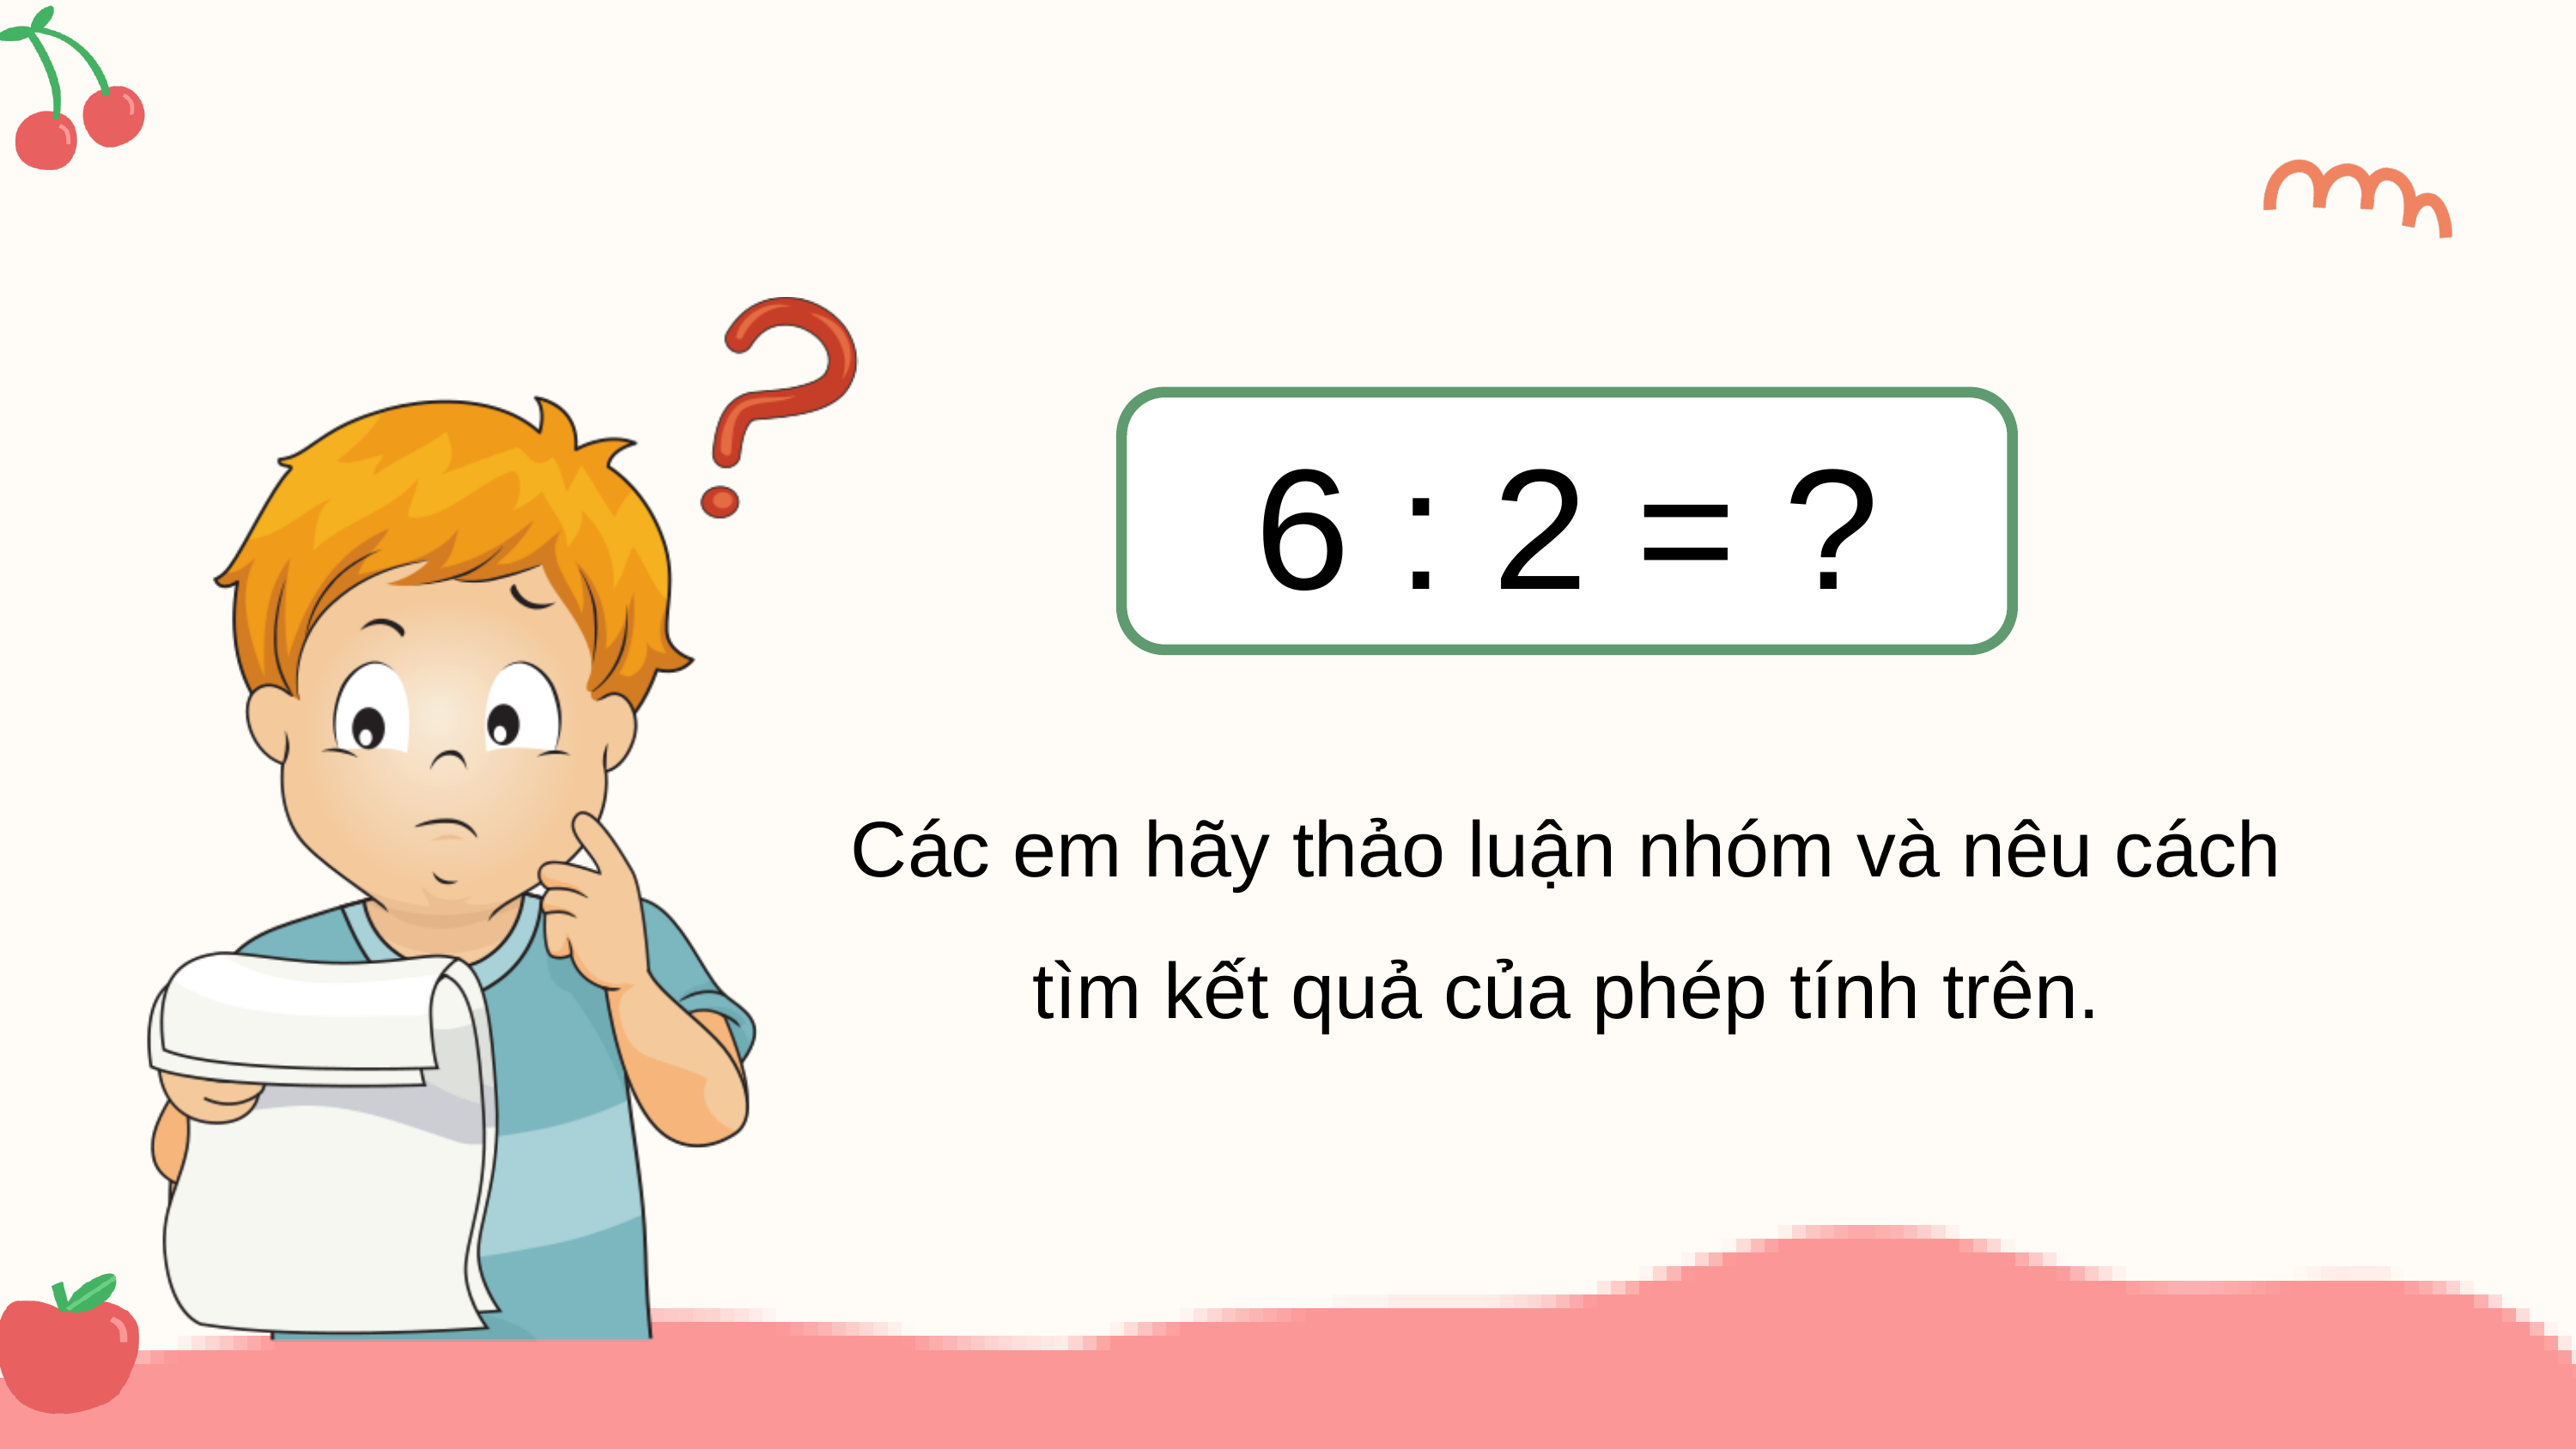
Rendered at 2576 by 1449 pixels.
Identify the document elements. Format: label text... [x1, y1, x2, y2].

picture [0, 4, 145, 171]
picture [2262, 99, 2462, 293]
text_box Các em hãy thảo luận nhóm và nêu cách tìm kết quả của phép tính trên. [862, 743, 2362, 1040]
text_box 6 : 2 = ? [1120, 390, 2014, 652]
picture [0, 297, 2576, 1449]
